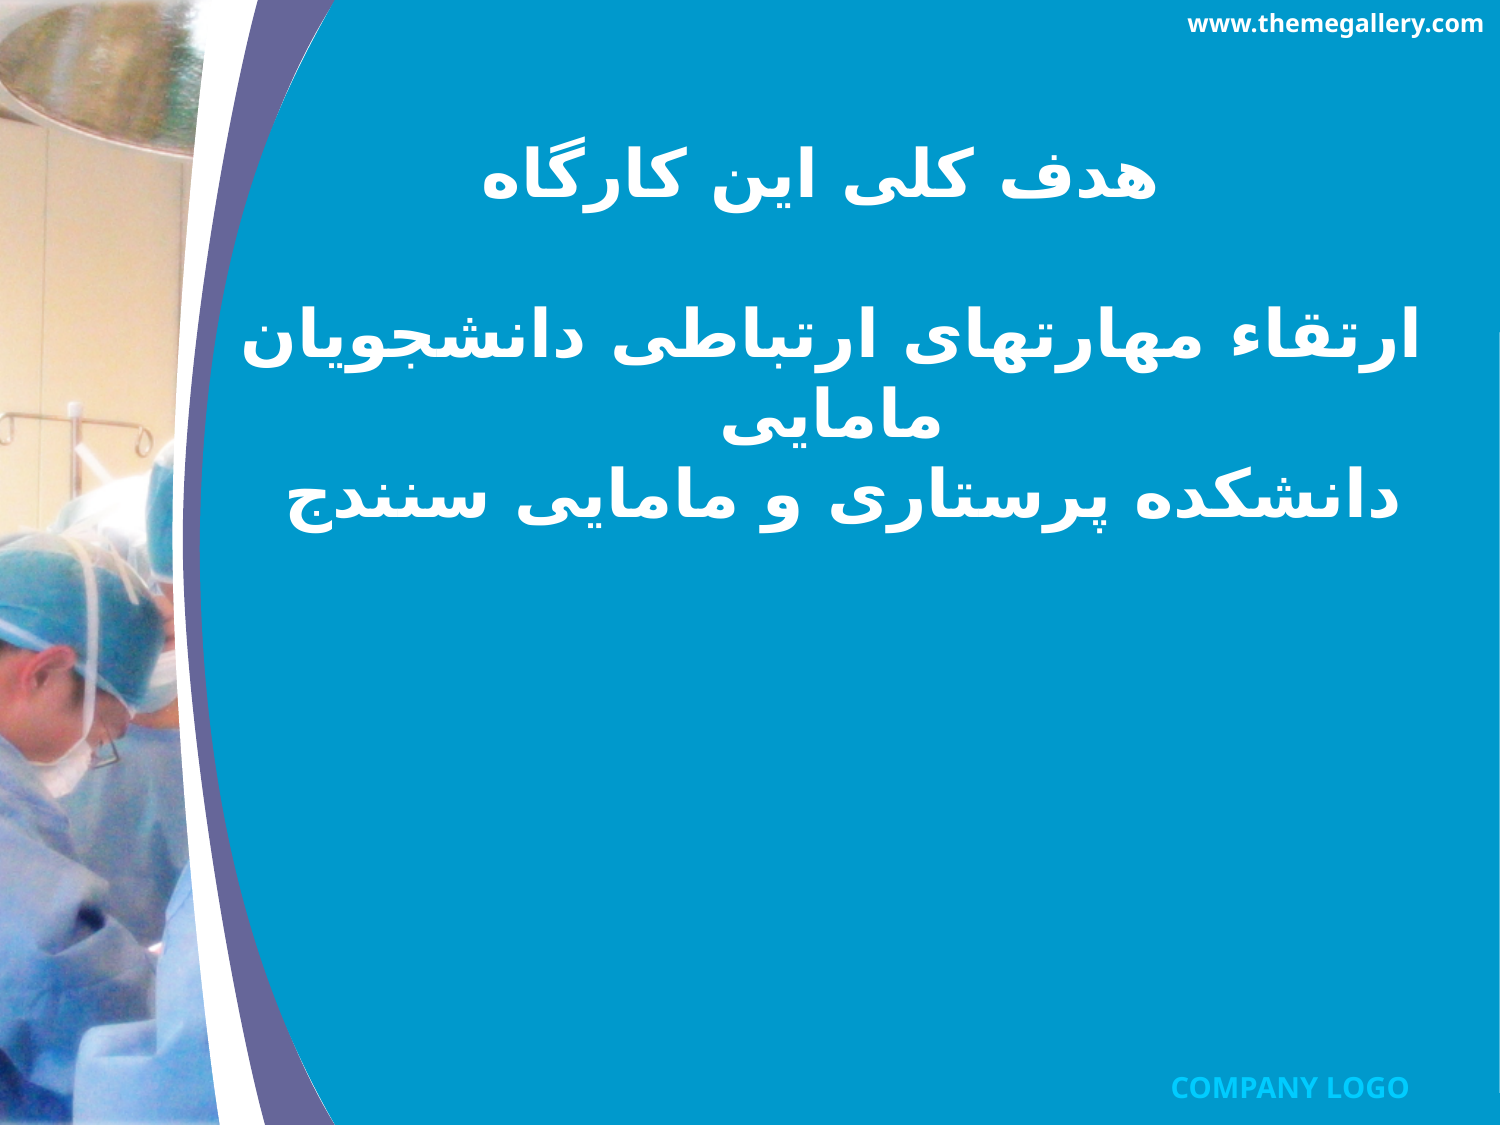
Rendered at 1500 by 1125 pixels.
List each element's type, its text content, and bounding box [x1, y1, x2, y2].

picture [612, 467, 667, 518]
footer www.themegallery.com [873, 0, 1500, 48]
picture [519, 498, 600, 525]
picture [1003, 165, 1070, 198]
picture [290, 489, 331, 533]
picture [551, 138, 584, 152]
picture [485, 174, 516, 198]
picture [1372, 490, 1397, 518]
picture [932, 467, 1038, 517]
title هدف کلی این کارگاه ارتقاء مهارتهای ارتباطی دانشجویان مامایی دانشکده پرستاری و مامایی سنندج [218, 273, 1446, 388]
picture [527, 147, 584, 196]
picture [1178, 468, 1338, 518]
picture [1138, 494, 1169, 518]
picture [1350, 467, 1361, 516]
picture [1080, 164, 1155, 199]
picture [817, 388, 872, 438]
picture [583, 180, 618, 213]
picture [715, 178, 789, 213]
picture [1042, 498, 1105, 533]
picture [724, 418, 805, 445]
picture [337, 490, 484, 518]
picture [832, 487, 883, 524]
picture [886, 500, 921, 533]
picture [679, 467, 734, 518]
picture [884, 388, 939, 438]
picture [760, 496, 798, 533]
picture [846, 147, 973, 205]
picture [0, 0, 219, 1125]
picture [801, 147, 812, 196]
picture [629, 147, 686, 196]
